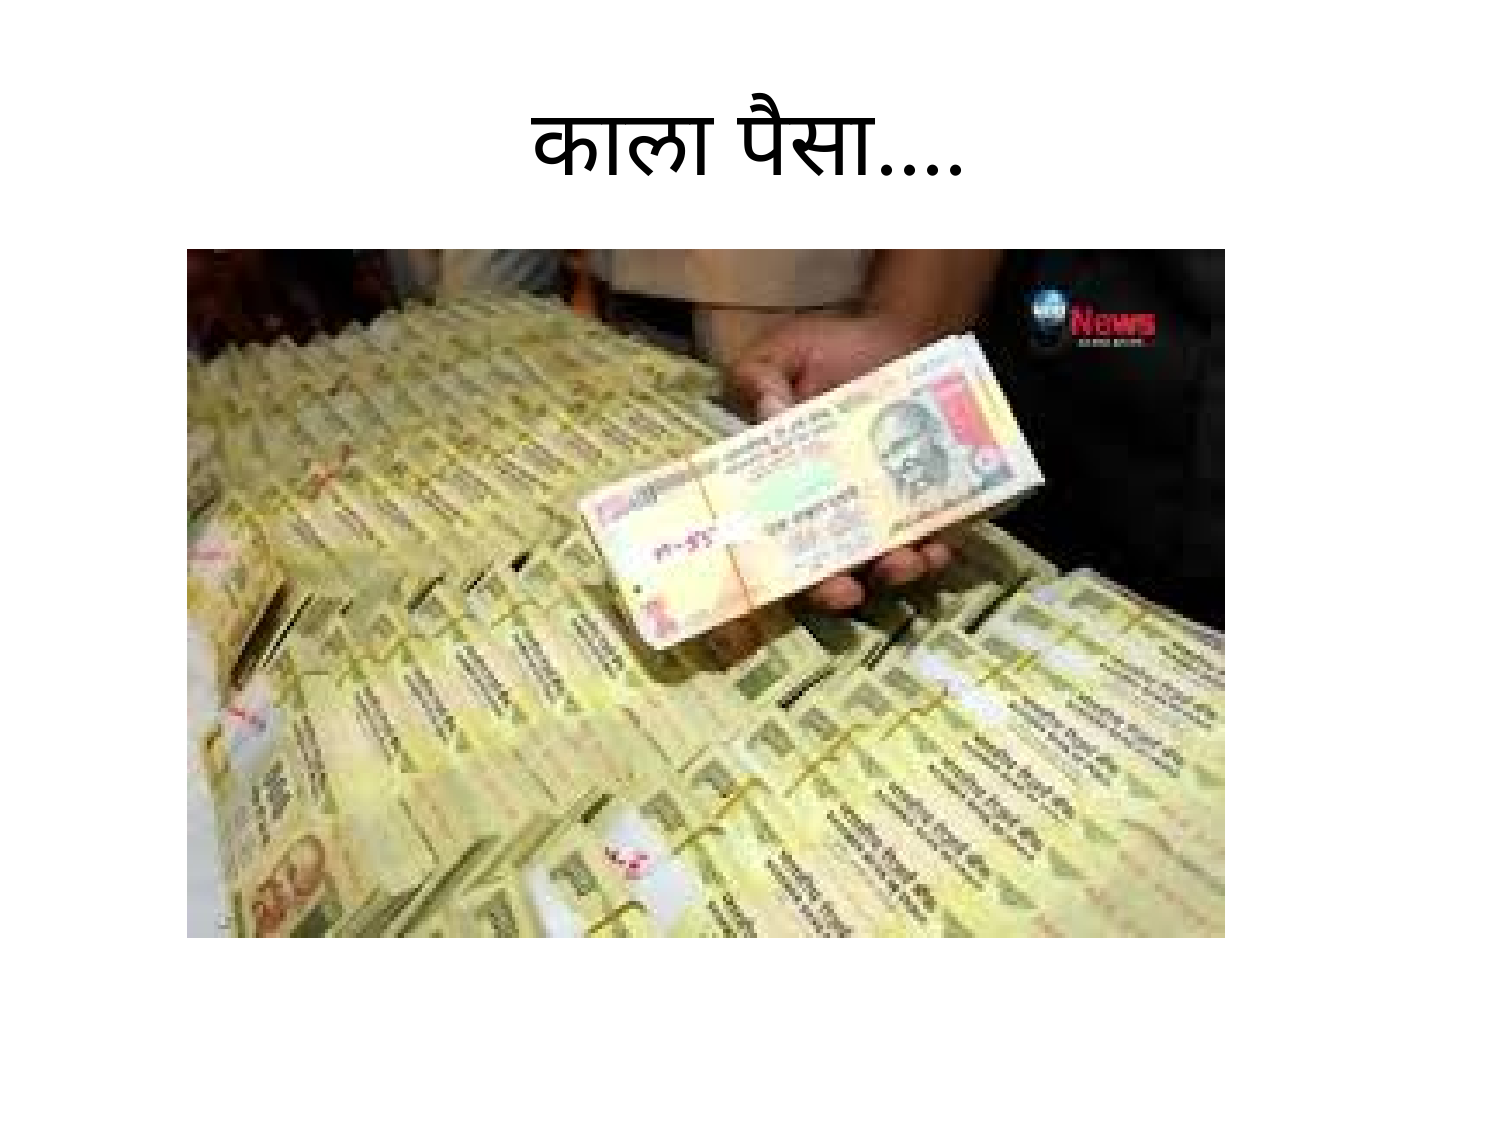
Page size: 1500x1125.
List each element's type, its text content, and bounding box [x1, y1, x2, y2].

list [187, 249, 1226, 938]
title काला पैसा.... [75, 45, 1425, 233]
